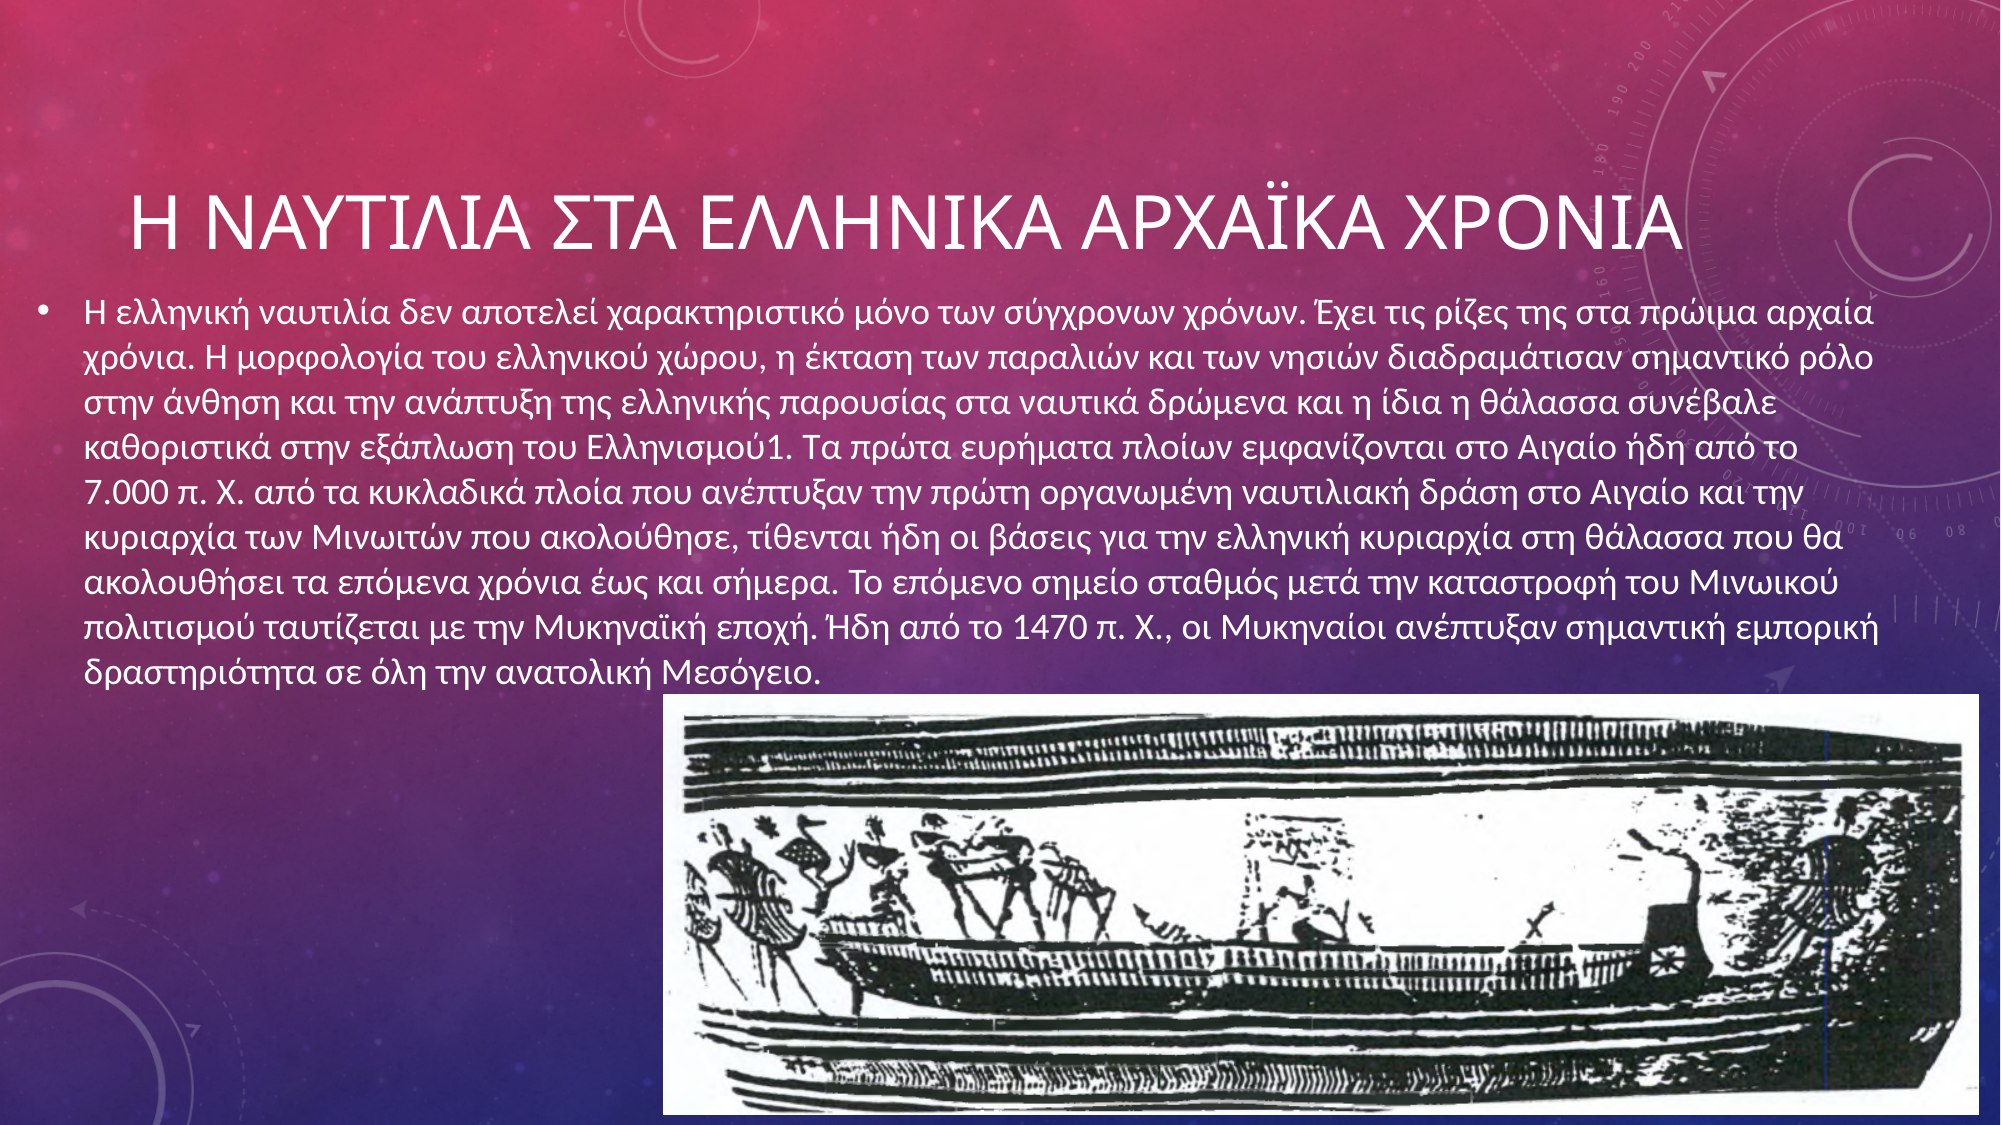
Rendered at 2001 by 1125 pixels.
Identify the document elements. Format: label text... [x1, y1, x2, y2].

picture [0, 0, 2001, 1125]
title Η ναυτιλια στα ελληνικα αρχαϊκα χρονια [112, 99, 1775, 272]
list Η ελληνική ναυτιλία δεν αποτελεί χαρακτηριστικό μόνο των σύγχρονων χρόνων. Έχει τις ρίζες της στα πρώιμα αρχαία χρόνια. Η μορφολογία του ελληνικού χώρου, η έκταση των παραλιών και των νησιών διαδραμάτισαν σημαντικό ρόλο στην άνθηση και την ανάπτυξη της ελληνικής παρουσίας στα ναυτικά δρώμενα και η ίδια η θάλασσα συνέβαλε καθοριστικά στην εξάπλωση του Ελληνισμού1. Τα πρώτα ευρήματα πλοίων εμφανίζονται στο Αιγαίο ήδη από το 7.000 π. Χ. από τα κυκλαδικά πλοία που ανέπτυξαν την πρώτη οργανωμένη ναυτιλιακή δράση στο Αιγαίο και την κυριαρχία των Μινωιτών που ακολούθησε, τίθενται ήδη οι βάσεις για την ελληνική κυριαρχία στη θάλασσα που θα ακολουθήσει τα επόμενα χρόνια έως και σήμερα. Το επόμενο σημείο σταθμός μετά την καταστροφή του Μινωικού πολιτισμού ταυτίζεται με την Μυκηναϊκή εποχή. Ήδη από το 1470 π. Χ., οι Μυκηναίοι ανέπτυξαν σημαντική εμπορική δραστηριότητα σε όλη την ανατολική Μεσόγειο. [21, 272, 1899, 707]
